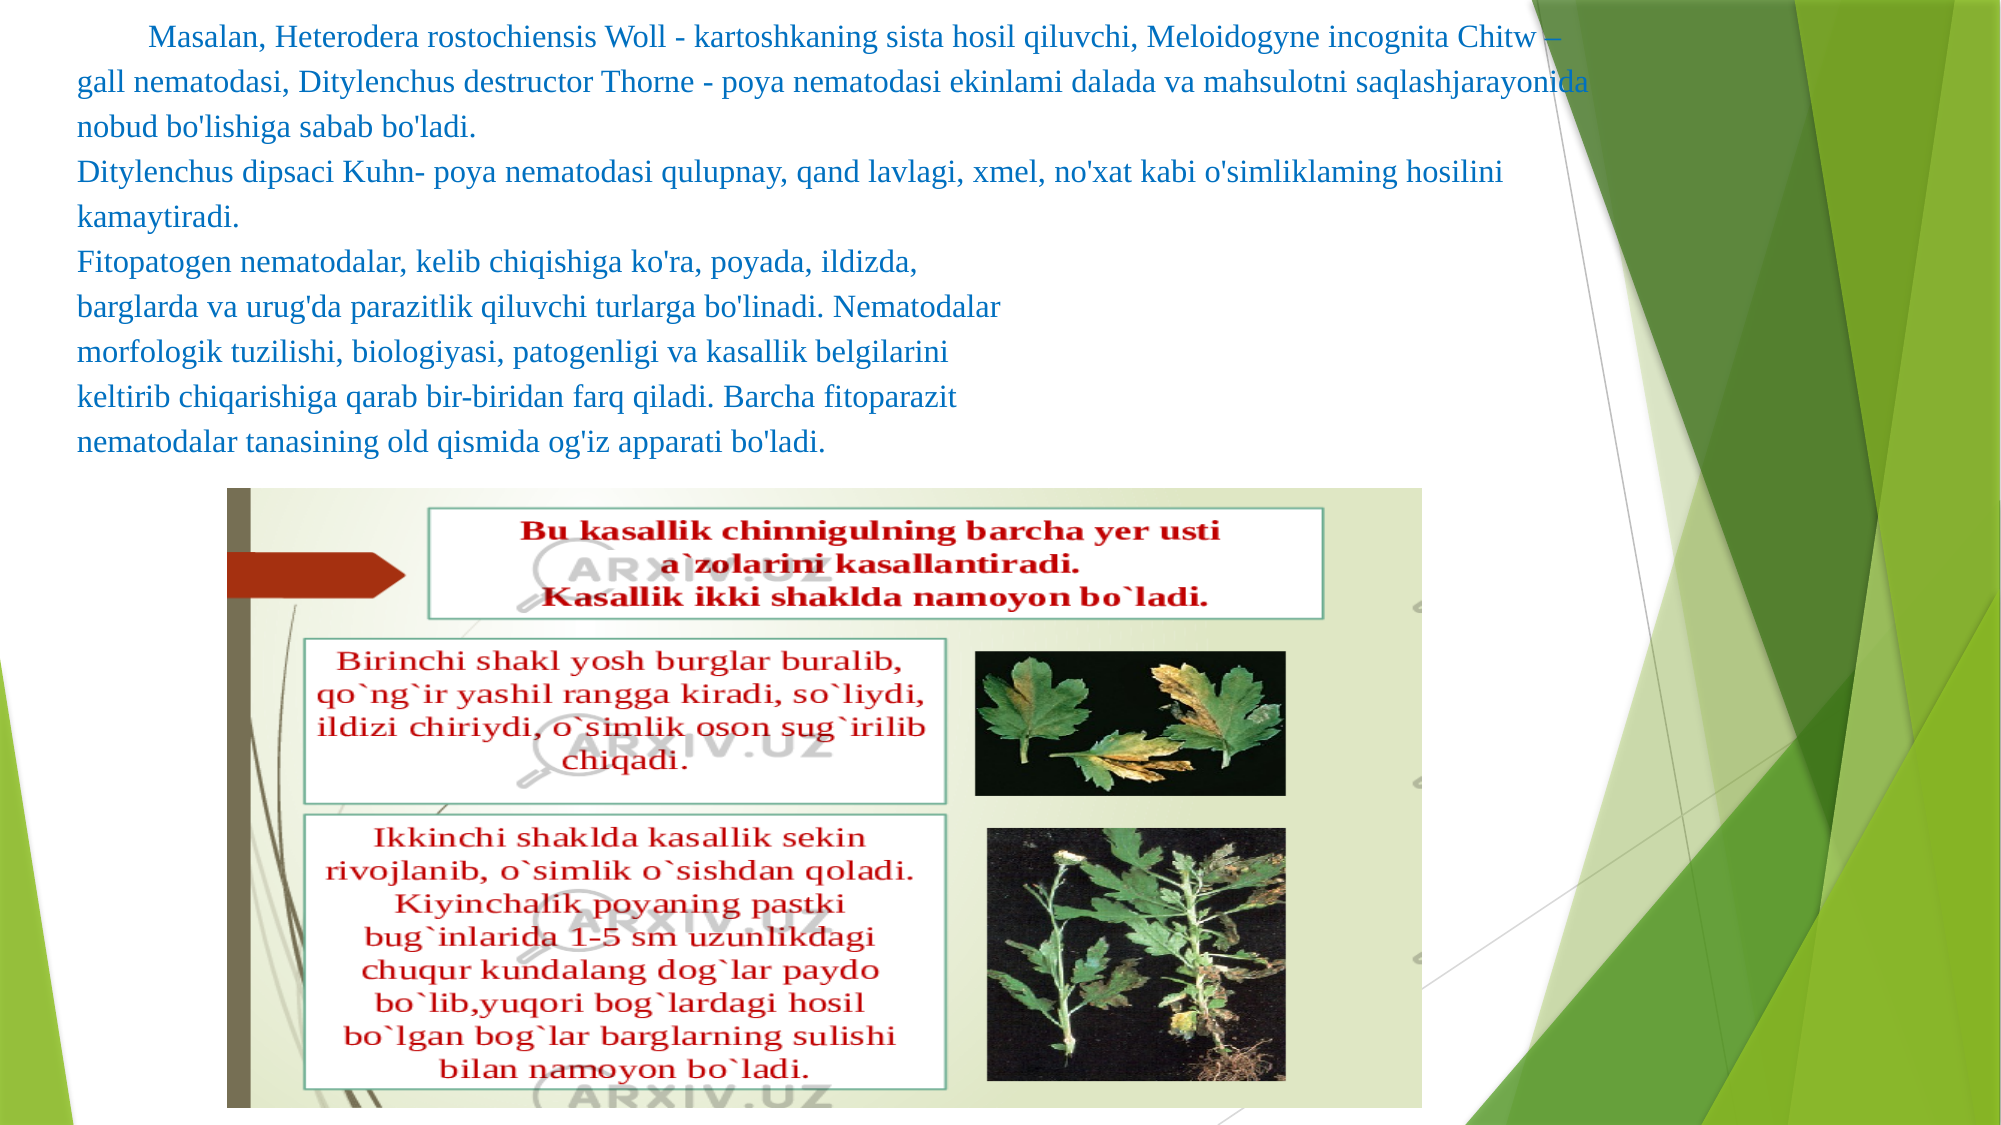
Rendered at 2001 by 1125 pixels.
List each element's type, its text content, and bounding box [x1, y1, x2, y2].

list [226, 487, 1423, 1109]
title Masalan, Heterodera rostochiensis Woll - kartoshkaning sista hosil qiluvchi, Meloidogyne incognita Chitw – gall nematodasi, Ditylenchus destructor Thorne - poya nematodasi ekinlami dalada va mahsulotni saqlashjarayonida nobud bo'lishiga sabab bo'ladi. Ditylenchus dipsaci Kuhn- poya nematodasi qulupnay, qand lavlagi, xmel, no'xat kabi o'simliklaming hosilini kamaytiradi. Fitopatogen nematodalar, kelib chiqishiga ko'ra, poyada, ildizda, barglarda va urug'da parazitlik qiluvchi turlarga bo'linadi. Nematodalar morfologik tuzilishi, biologiyasi, patogenligi va kasallik belgilarini keltirib chiqarishiga qarab bir-biridan farq qiladi. Barcha fitoparazit nematodalar tanasining old qismida og'iz apparati bo'ladi. [61, 1, 1631, 468]
